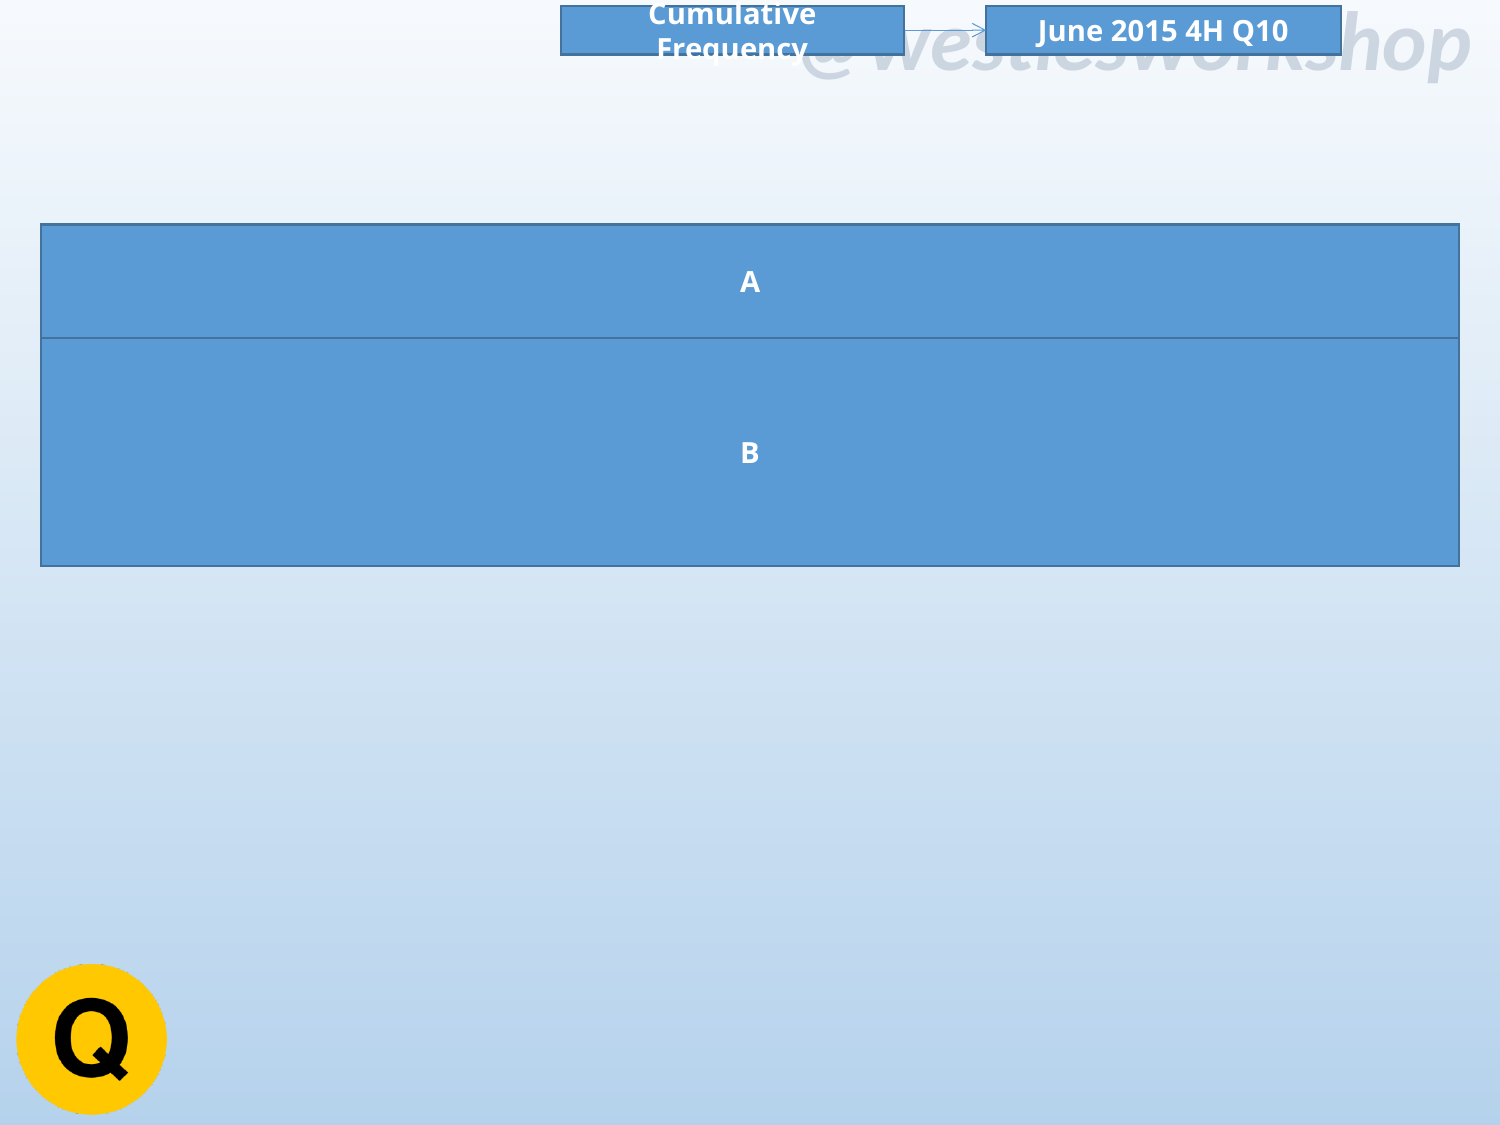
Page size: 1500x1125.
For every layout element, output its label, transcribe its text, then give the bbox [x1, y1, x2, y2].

picture [41, 224, 1459, 567]
text_box Cumulative Frequency [560, 5, 905, 56]
text_box June 2015 4H Q10 [985, 5, 1342, 56]
picture [0, 940, 191, 1125]
